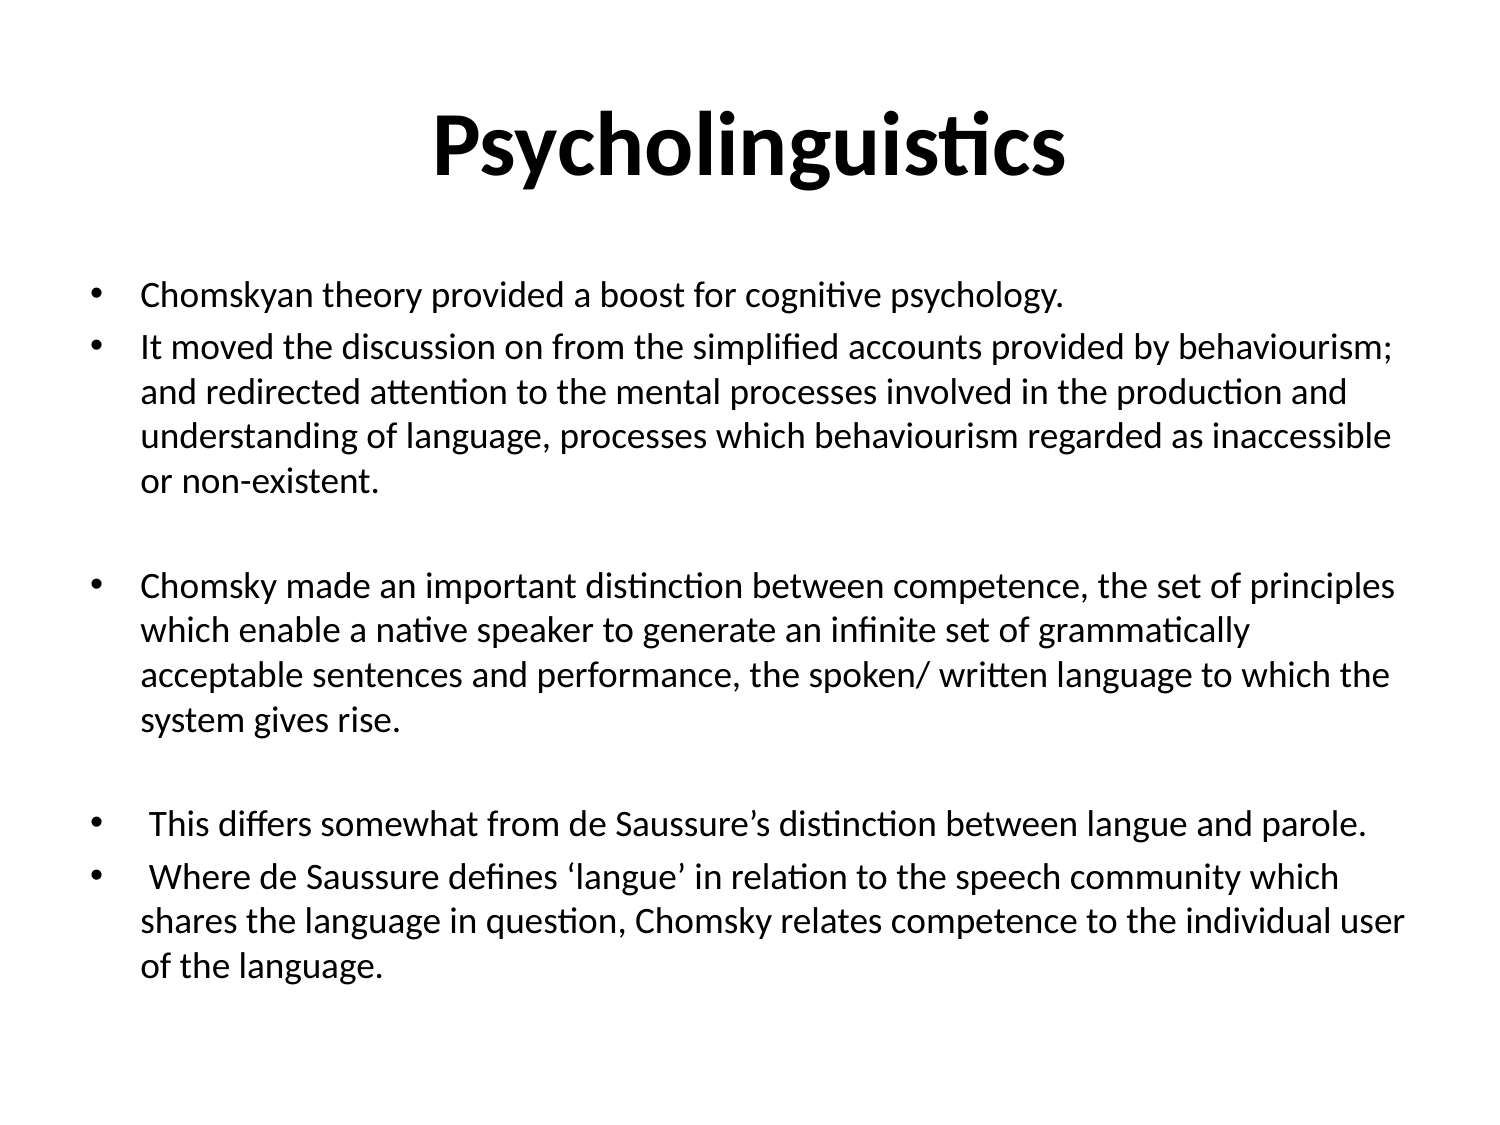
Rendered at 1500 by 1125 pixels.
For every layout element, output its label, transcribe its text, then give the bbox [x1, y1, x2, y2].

title Psycholinguistics [75, 45, 1425, 233]
list Chomskyan theory provided a boost for cognitive psychology. It moved the discussion on from the simplified accounts provided by behaviourism; and redirected attention to the mental processes involved in the production and understanding of language, processes which behaviourism regarded as inaccessible or non-existent. Chomsky made an important distinction between competence, the set of principles which enable a native speaker to generate an infinite set of grammatically acceptable sentences and performance, the spoken/ written language to which the system gives rise. This differs somewhat from de Saussure’s distinction between langue and parole. Where de Saussure defines ‘langue’ in relation to the speech community which shares the language in question, Chomsky relates competence to the individual user of the language. [75, 262, 1425, 1005]
